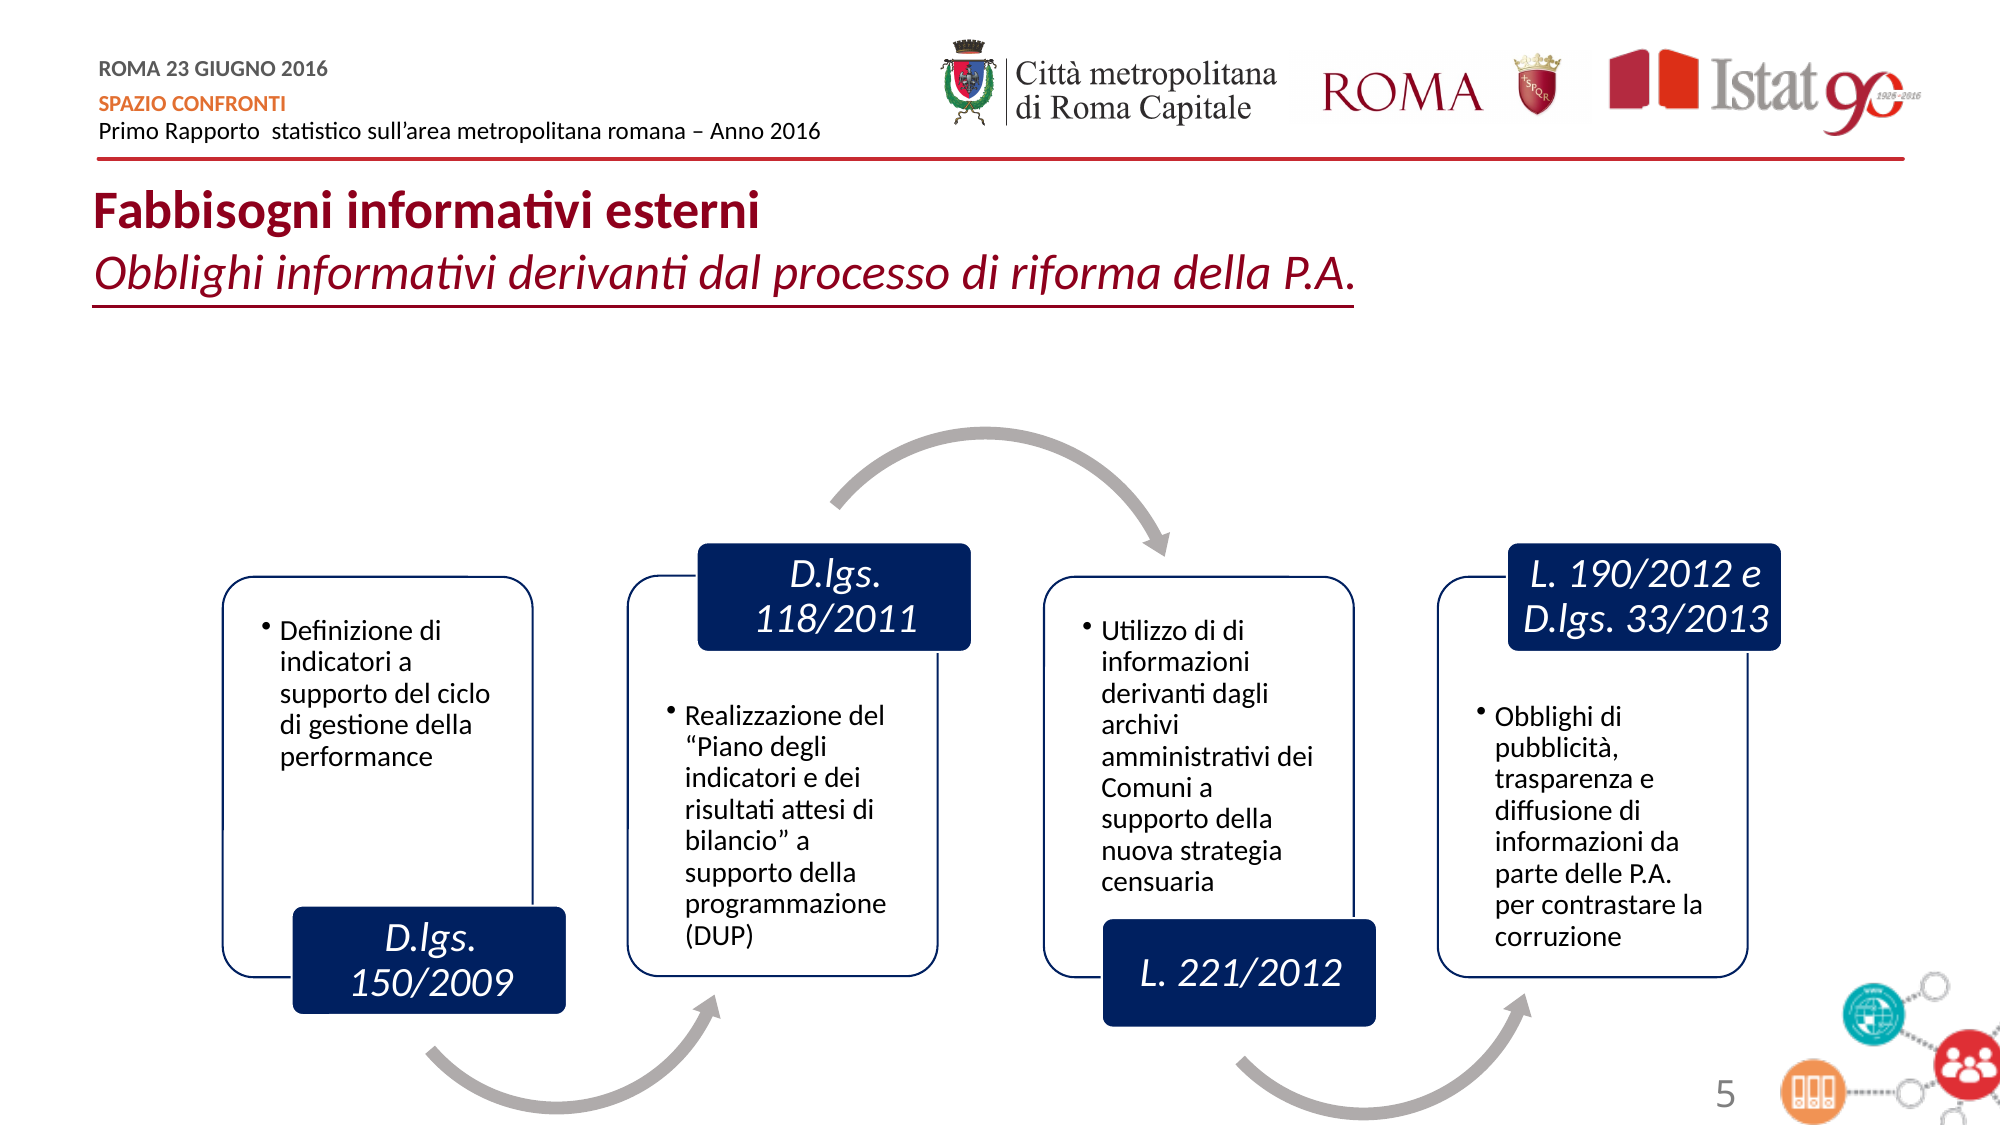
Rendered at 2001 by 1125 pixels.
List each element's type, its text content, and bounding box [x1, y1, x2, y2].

picture [928, 36, 1288, 130]
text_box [221, 390, 1783, 1060]
text_box Fabbisogni informativi esterni Obblighi informativi derivanti dal processo di riforma della P.A. [49, 167, 1901, 307]
picture [1289, 50, 1592, 124]
picture [1602, 29, 1928, 159]
slide_number 5 [1574, 1062, 1752, 1116]
